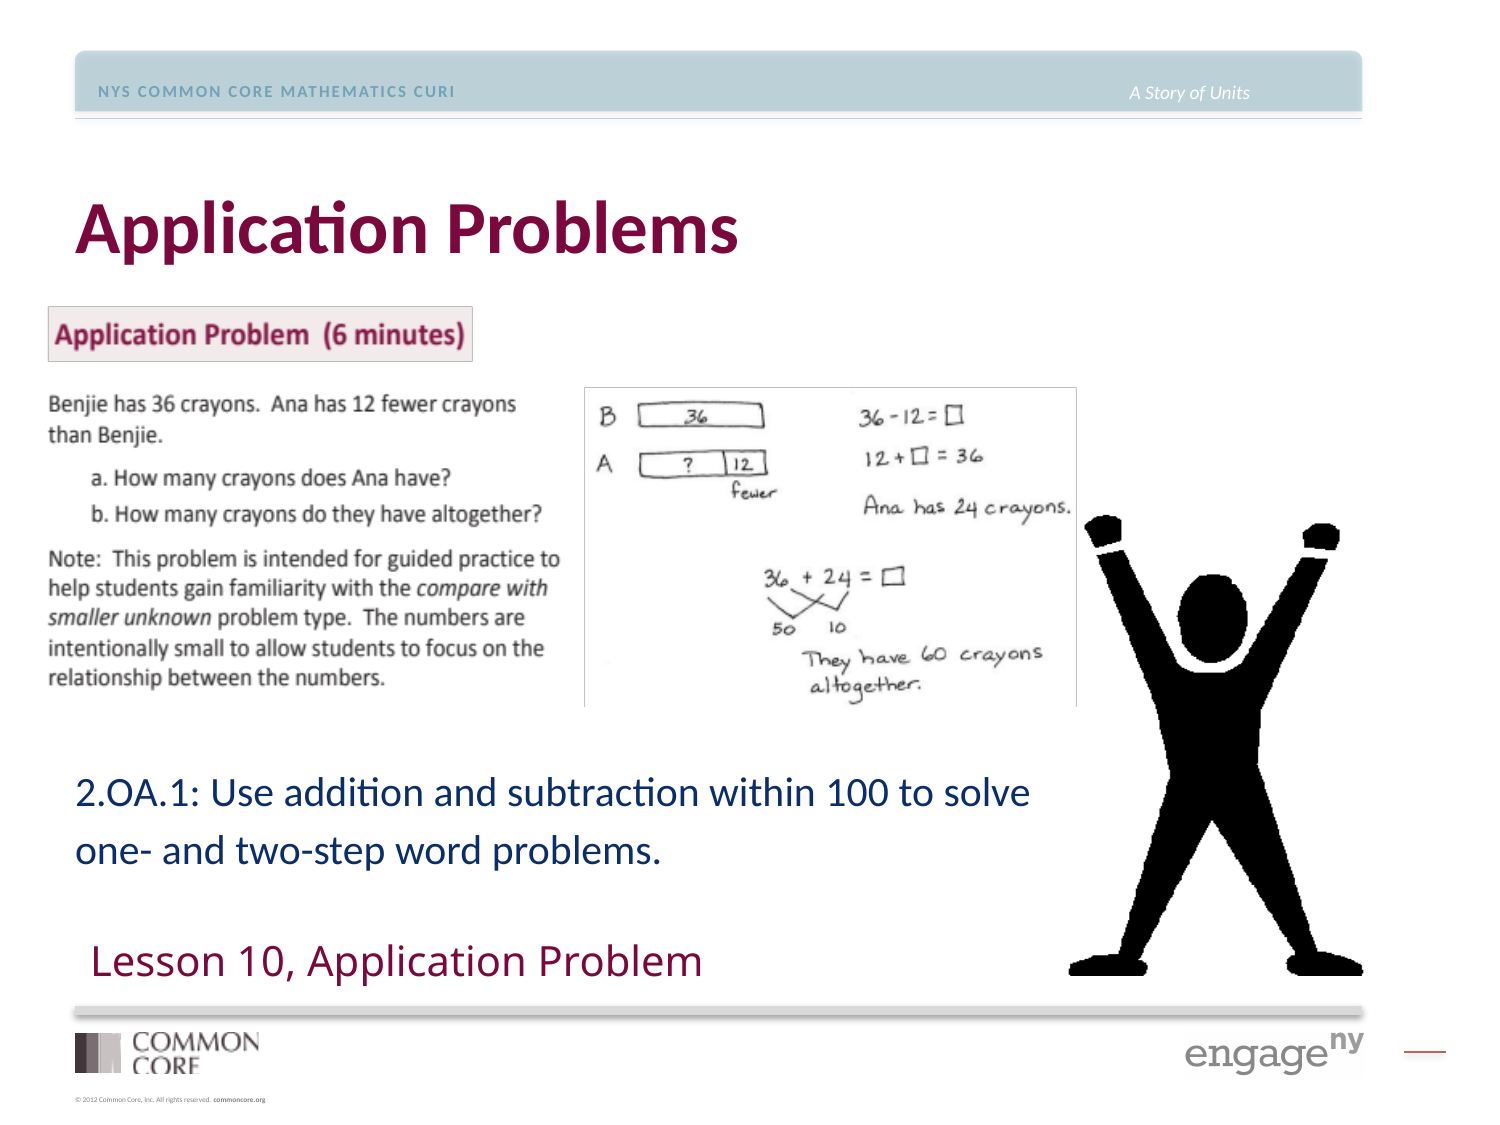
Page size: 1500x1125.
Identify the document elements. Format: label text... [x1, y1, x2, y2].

list 2.OA.1: Use addition and subtraction within 100 to solve one- and two-step word problems. [74, 313, 1426, 892]
picture [26, 288, 1082, 707]
title Application Problems [74, 178, 1426, 313]
list Lesson 10, Application Problem [74, 892, 1426, 1029]
